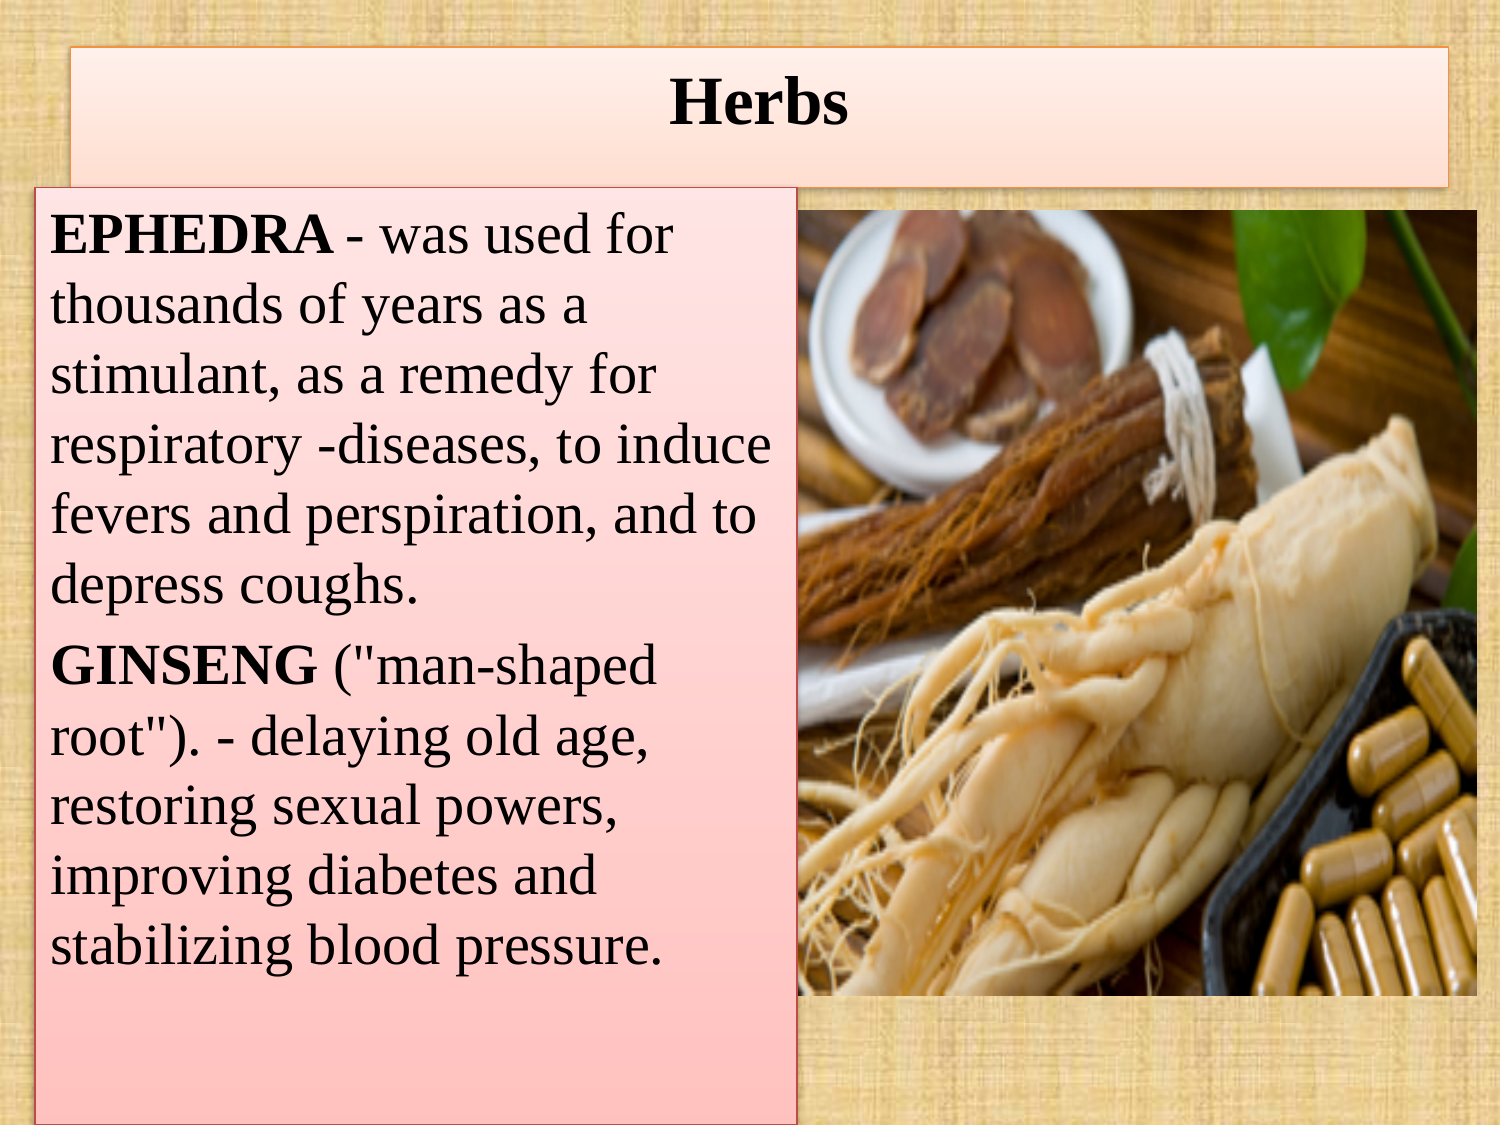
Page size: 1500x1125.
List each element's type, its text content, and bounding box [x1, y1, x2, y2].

list EPHEDRA - was used for thousands of years as a stimulant, as a remedy for respiratory -diseases, to induce fevers and perspiration, and to depress coughs. GINSENG ("man-shaped root"). - delaying old age, restoring sexual powers, improving diabetes and stabilizing blood pressure. [34, 187, 798, 1125]
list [796, 210, 1477, 997]
title Herbs [70, 46, 1449, 188]
picture [0, 0, 1500, 1125]
